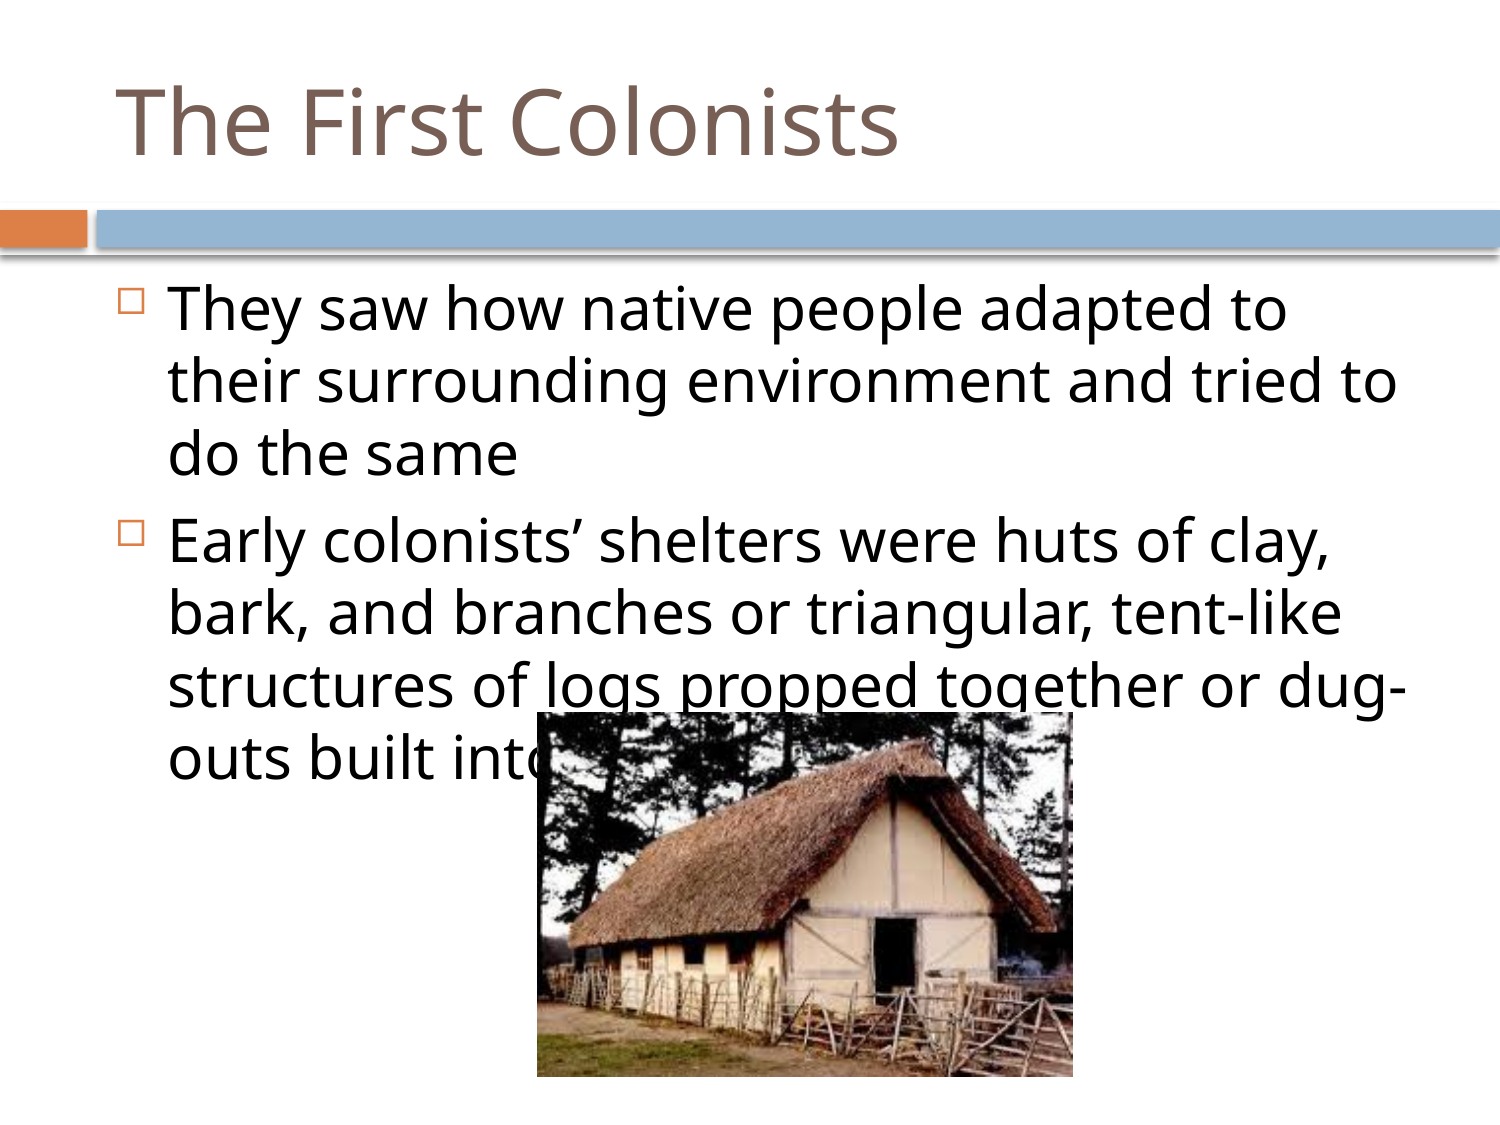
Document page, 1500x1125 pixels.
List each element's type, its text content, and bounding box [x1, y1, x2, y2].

picture [537, 712, 1074, 1077]
list They saw how native people adapted to their surrounding environment and tried to do the same Early colonists’ shelters were huts of clay, bark, and branches or triangular, tent-like structures of logs propped together or dug-outs built into the hillside [100, 262, 1438, 1000]
title The First Colonists [100, 37, 1438, 200]
